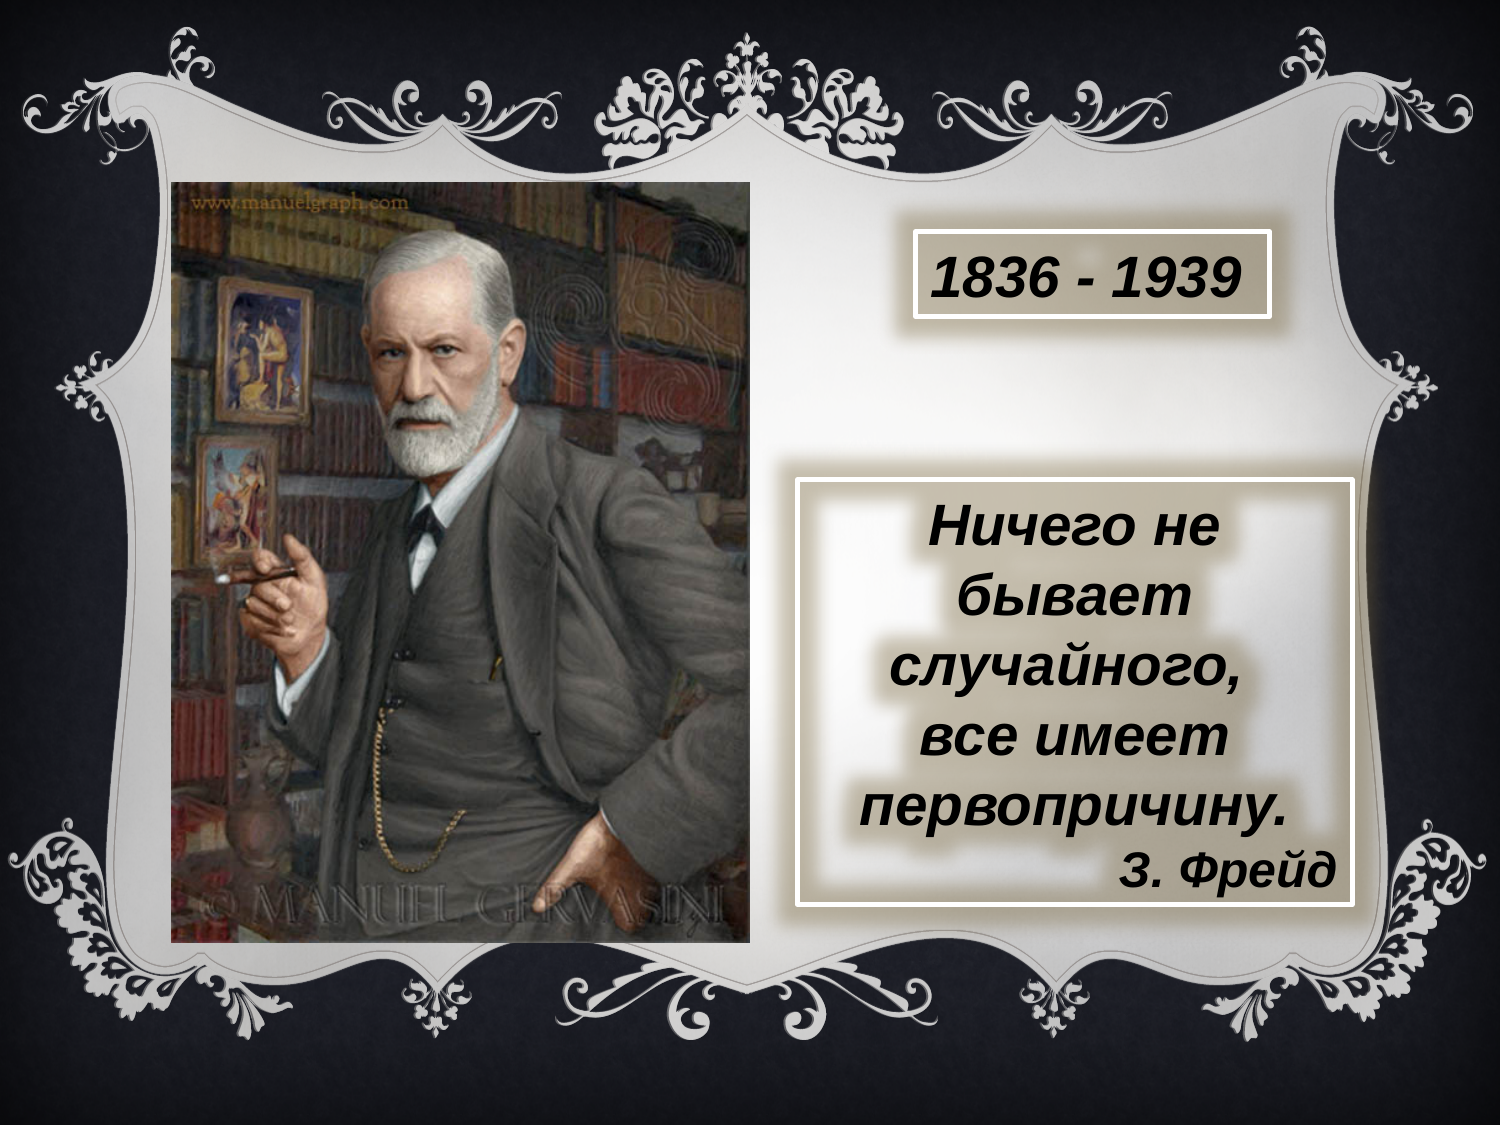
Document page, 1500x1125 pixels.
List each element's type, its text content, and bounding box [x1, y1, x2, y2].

text_box 1836 - 1939 [915, 231, 1270, 317]
text_box Ничего не бывает случайного, все имеет первопричину. З. Фрейд [797, 479, 1353, 905]
picture [0, 0, 1500, 1125]
